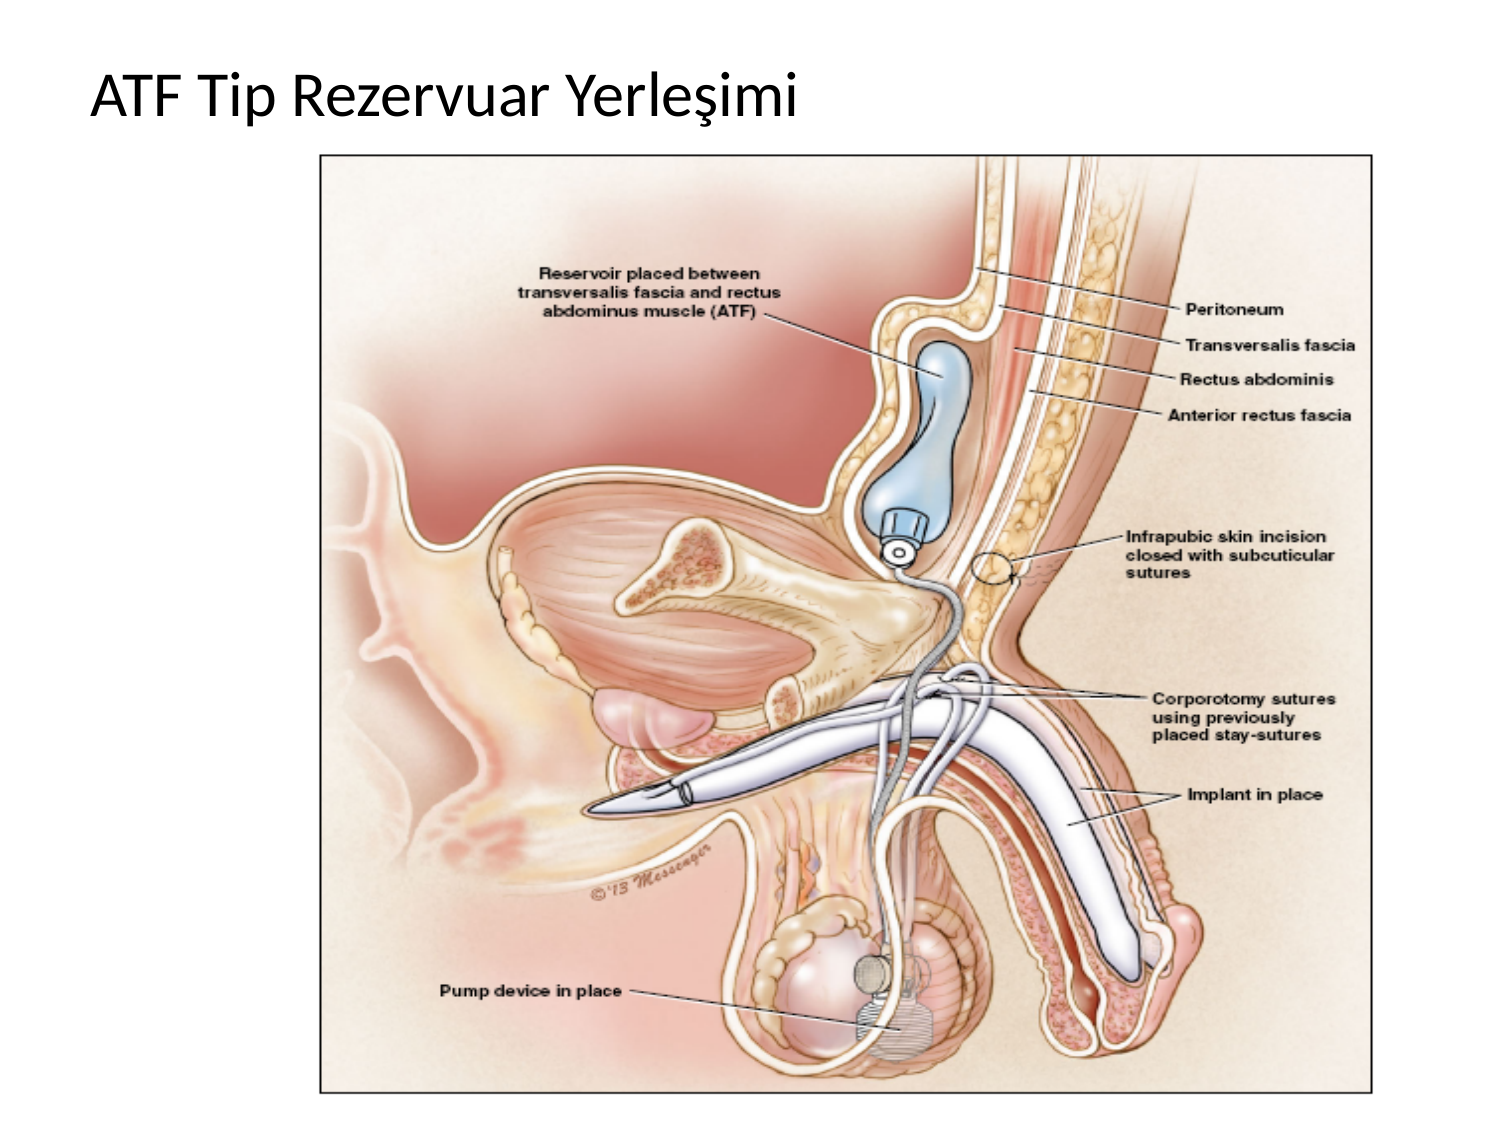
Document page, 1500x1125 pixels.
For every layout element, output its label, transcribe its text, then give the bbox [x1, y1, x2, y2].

title ATF Tip Rezervuar Yerleşimi [75, 45, 1425, 138]
picture [312, 148, 1381, 1101]
